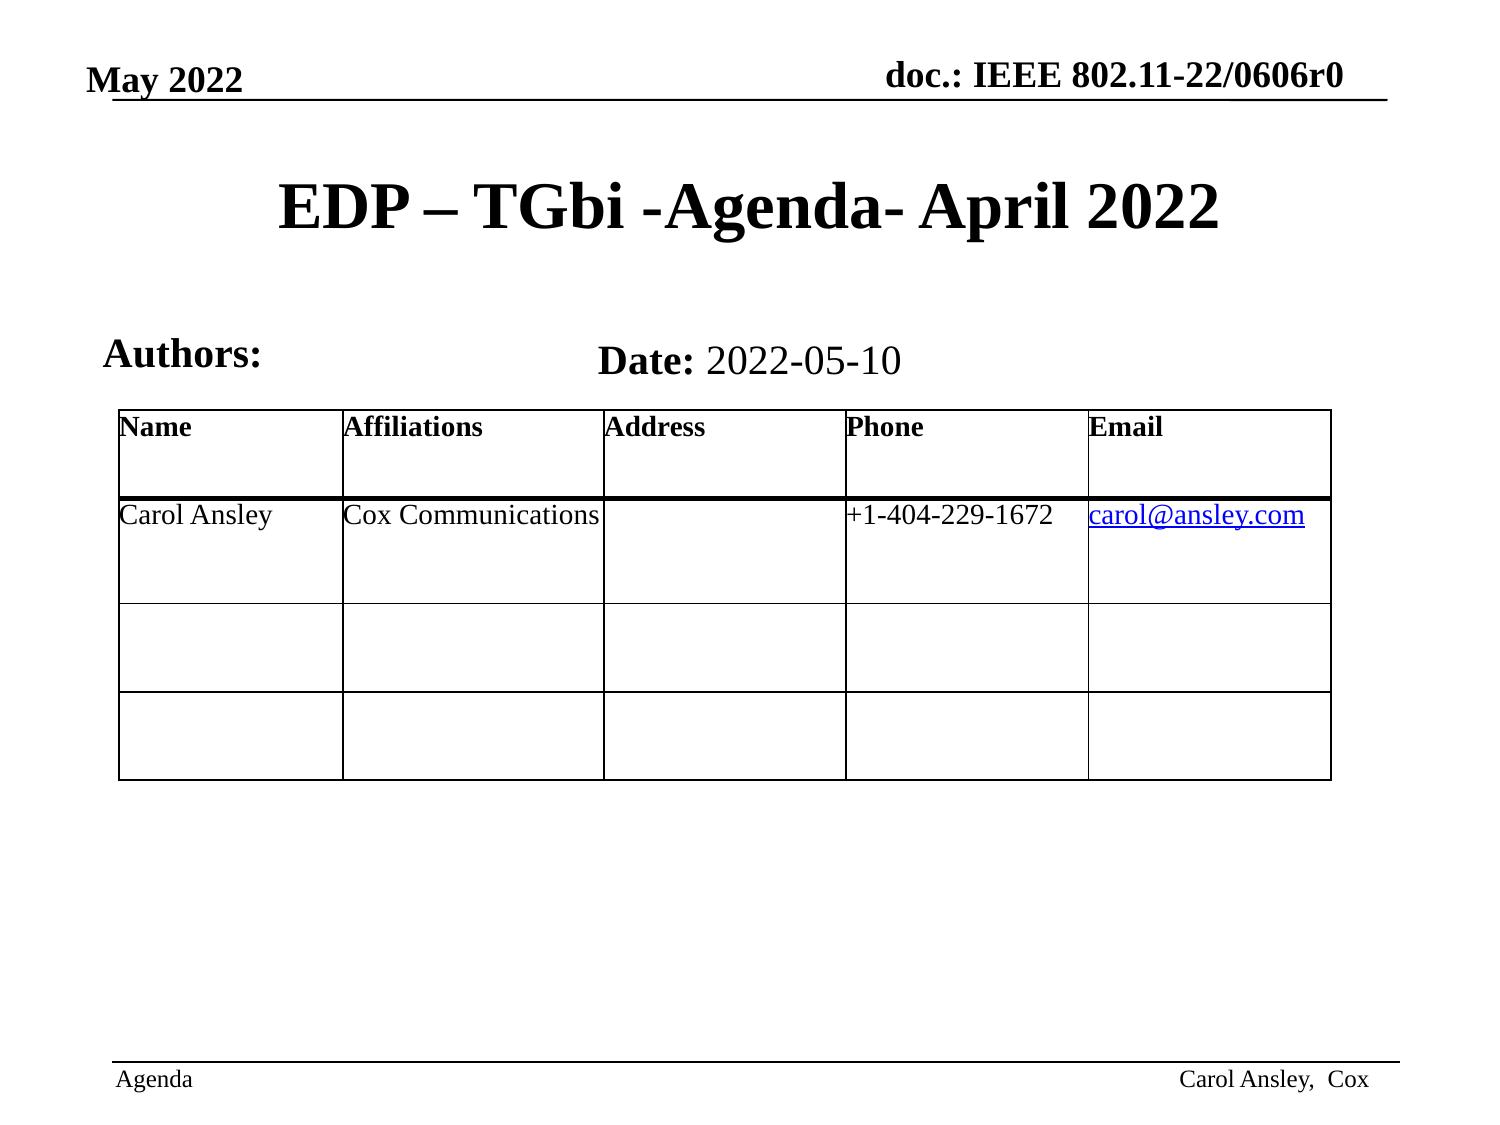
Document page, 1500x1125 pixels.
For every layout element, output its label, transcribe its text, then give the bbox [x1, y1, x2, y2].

table_cell [344, 693, 603, 779]
table_header Phone [847, 411, 1088, 496]
table_cell [605, 604, 845, 691]
table_header Email [1089, 411, 1330, 496]
table_cell Carol Ansley [120, 501, 342, 603]
table_cell [605, 501, 845, 603]
table_header Address [605, 411, 845, 496]
text_box Authors: [95, 318, 318, 384]
table_cell carol@ansley.com [1089, 501, 1330, 603]
table_cell [344, 604, 603, 691]
table_cell [847, 693, 1088, 779]
text_box Date: 2022-05-10 [112, 324, 1388, 391]
table_cell [1089, 604, 1330, 691]
table_cell [847, 604, 1088, 691]
table_cell +1-404-229-1672 [847, 501, 1088, 603]
table_cell [120, 604, 342, 691]
table_cell [605, 693, 845, 779]
table_cell Cox Communications [344, 501, 603, 603]
text_box EDP – TGbi -Agenda- April 2022 [112, 153, 1388, 249]
table_header Name [120, 411, 342, 496]
table_cell [1089, 693, 1330, 779]
table_header Affiliations [344, 411, 603, 496]
table_cell [120, 693, 342, 779]
